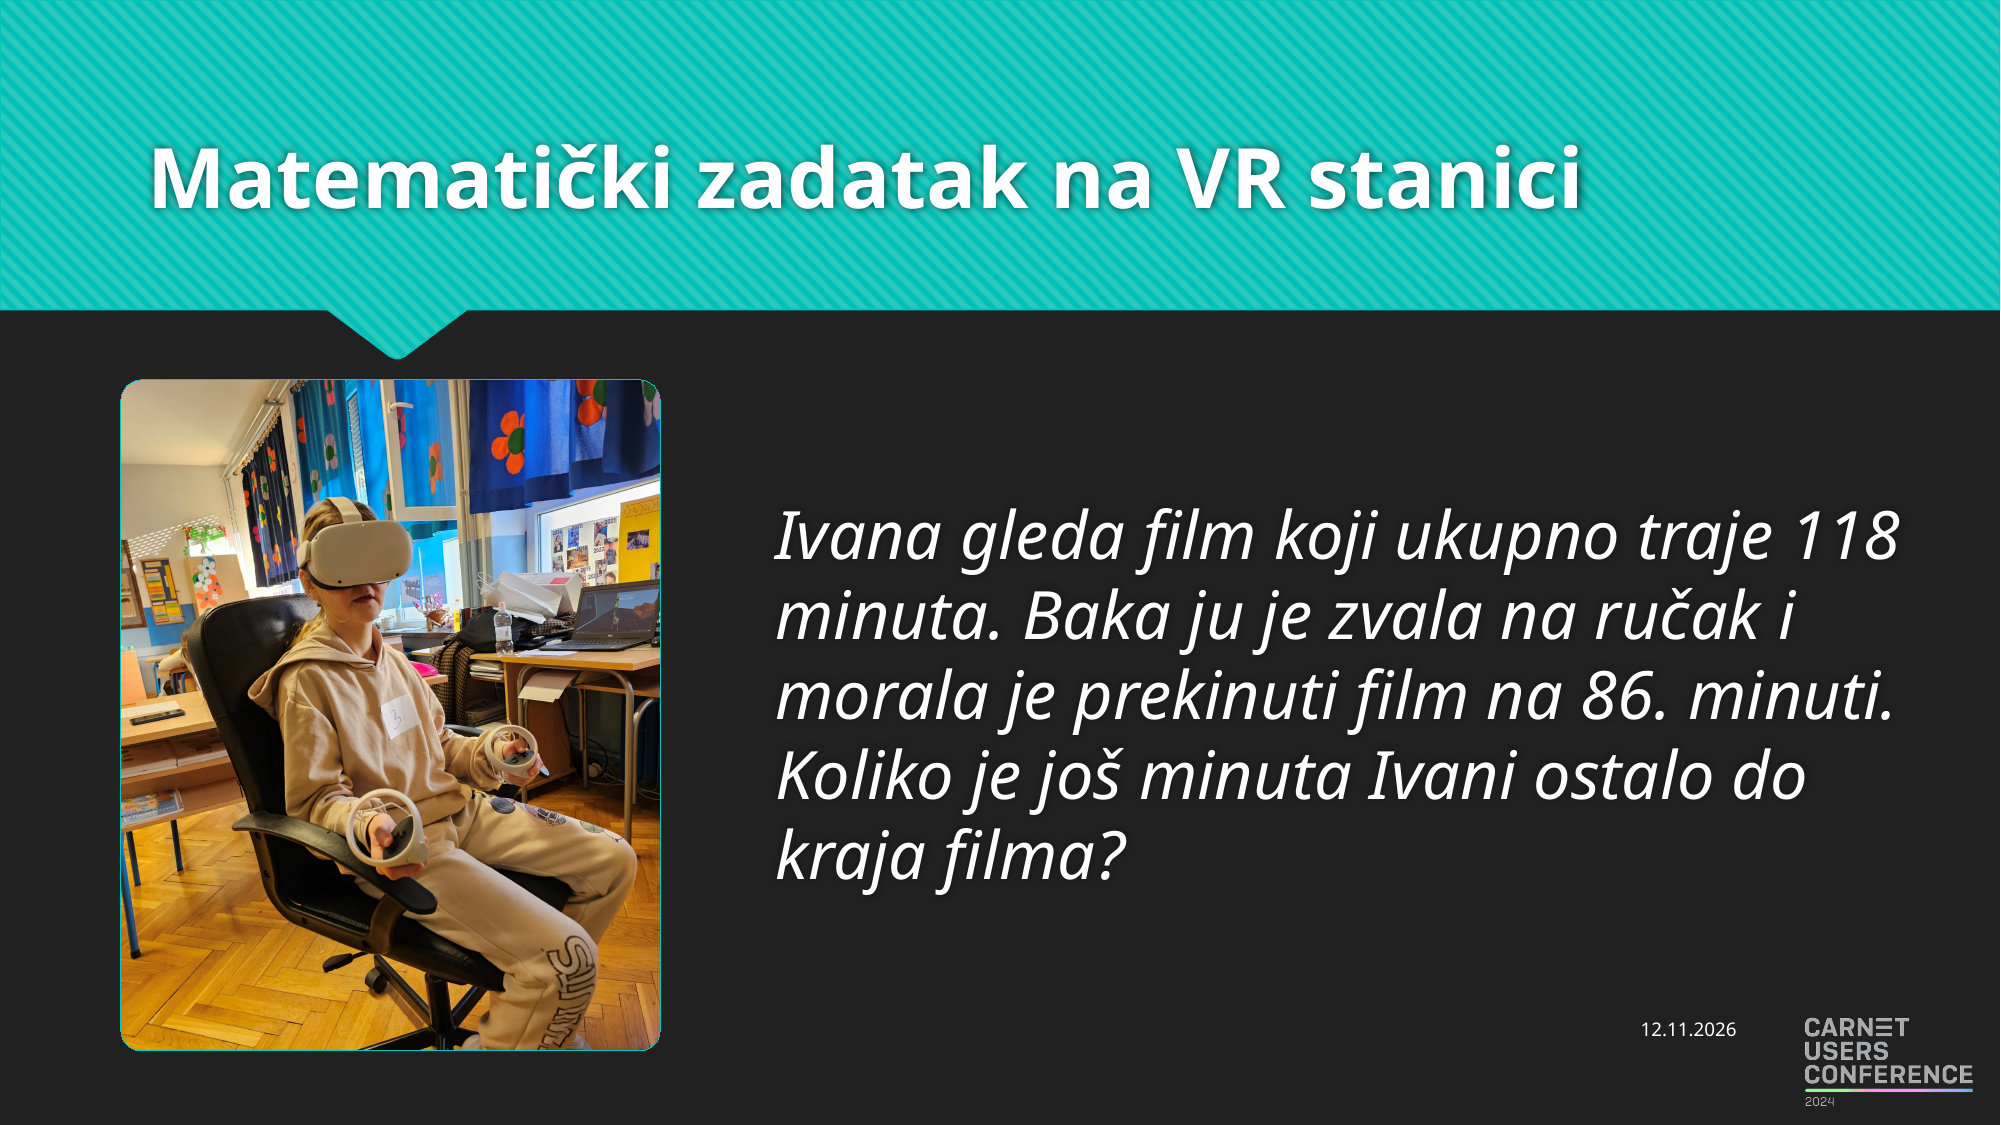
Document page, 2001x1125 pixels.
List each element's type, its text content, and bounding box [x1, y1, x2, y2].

title Matematički zadatak na VR stanici [132, 73, 1868, 233]
list Ivana gleda film koji ukupno traje 118 minuta. Baka ju je zvala na ručak i morala je prekinuti film na 86. minuti. Koliko je još minuta Ivani ostalo do kraja filma? [760, 395, 1942, 991]
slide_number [1531, 991, 1752, 1051]
picture [54, 379, 727, 1050]
picture [1805, 1017, 1973, 1106]
